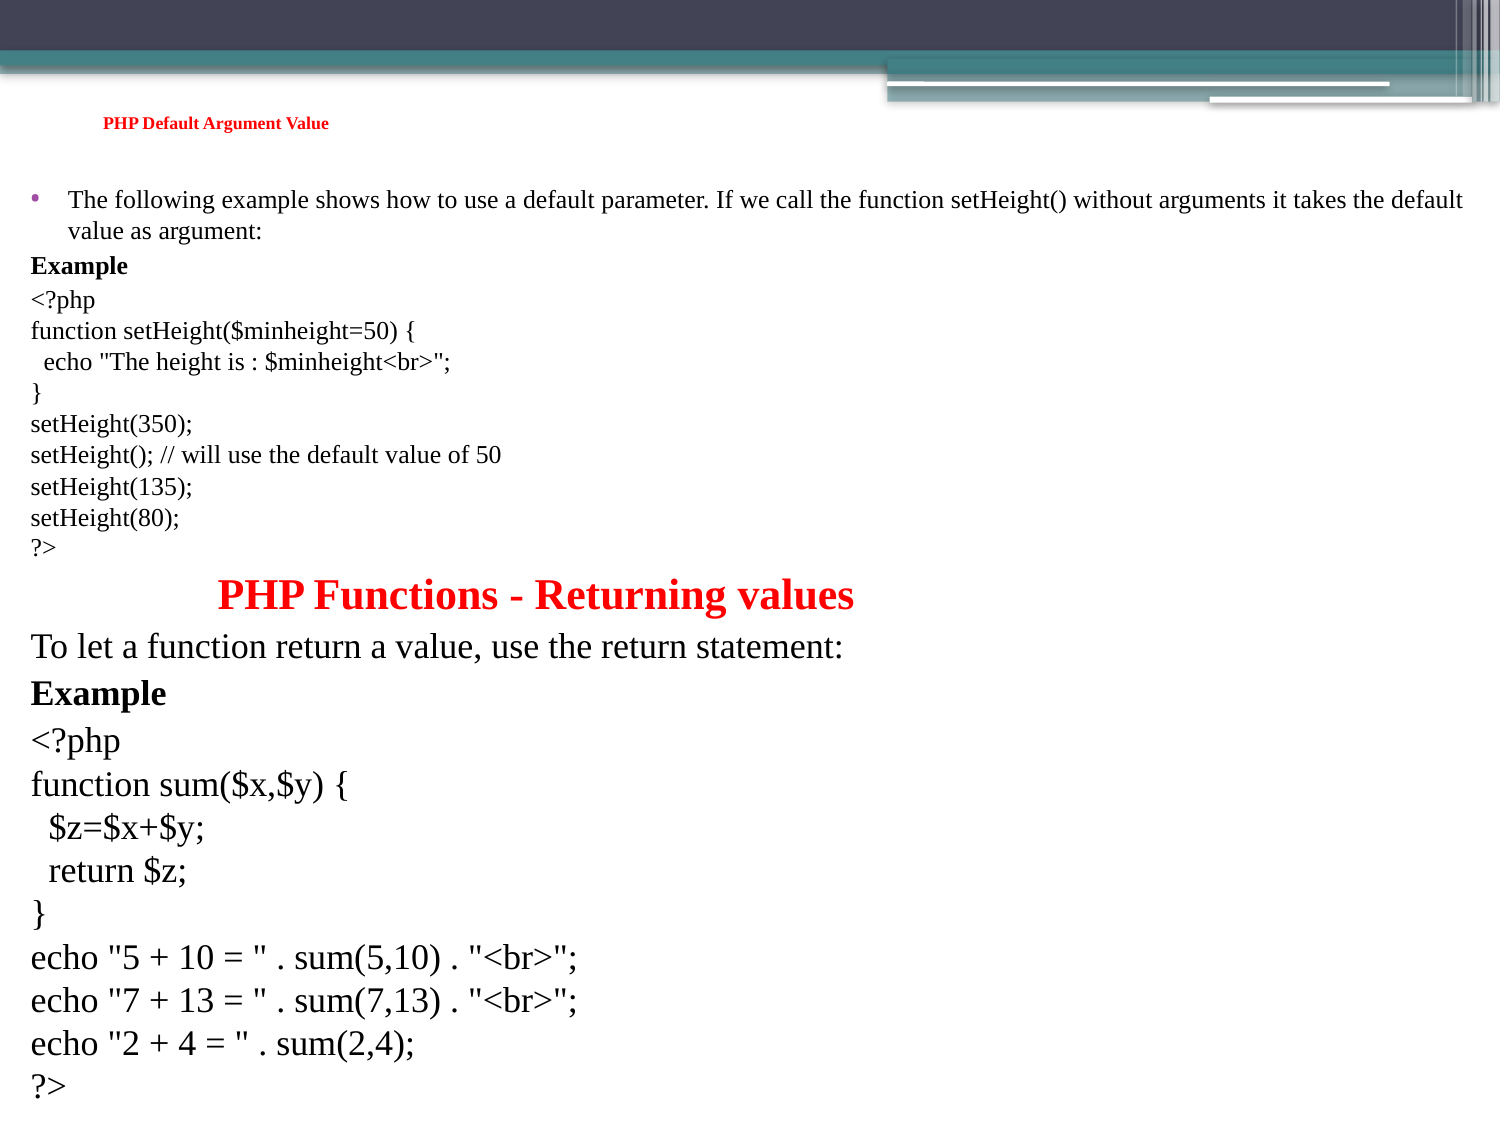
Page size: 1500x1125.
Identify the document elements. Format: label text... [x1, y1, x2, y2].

title PHP Default Argument Value [0, 62, 1500, 174]
list The following example shows how to use a default parameter. If we call the function setHeight() without arguments it takes the default value as argument: Example <?php function setHeight($minheight=50) { echo "The height is : $minheight<br>"; } setHeight(350); setHeight(); // will use the default value of 50 setHeight(135); setHeight(80); ?> PHP Functions - Returning values To let a function return a value, use the return statement: Example <?php function sum($x,$y) { $z=$x+$y; return $z; } echo "5 + 10 = " . sum(5,10) . "<br>"; echo "7 + 13 = " . sum(7,13) . "<br>"; echo "2 + 4 = " . sum(2,4); ?> [0, 174, 1500, 1125]
